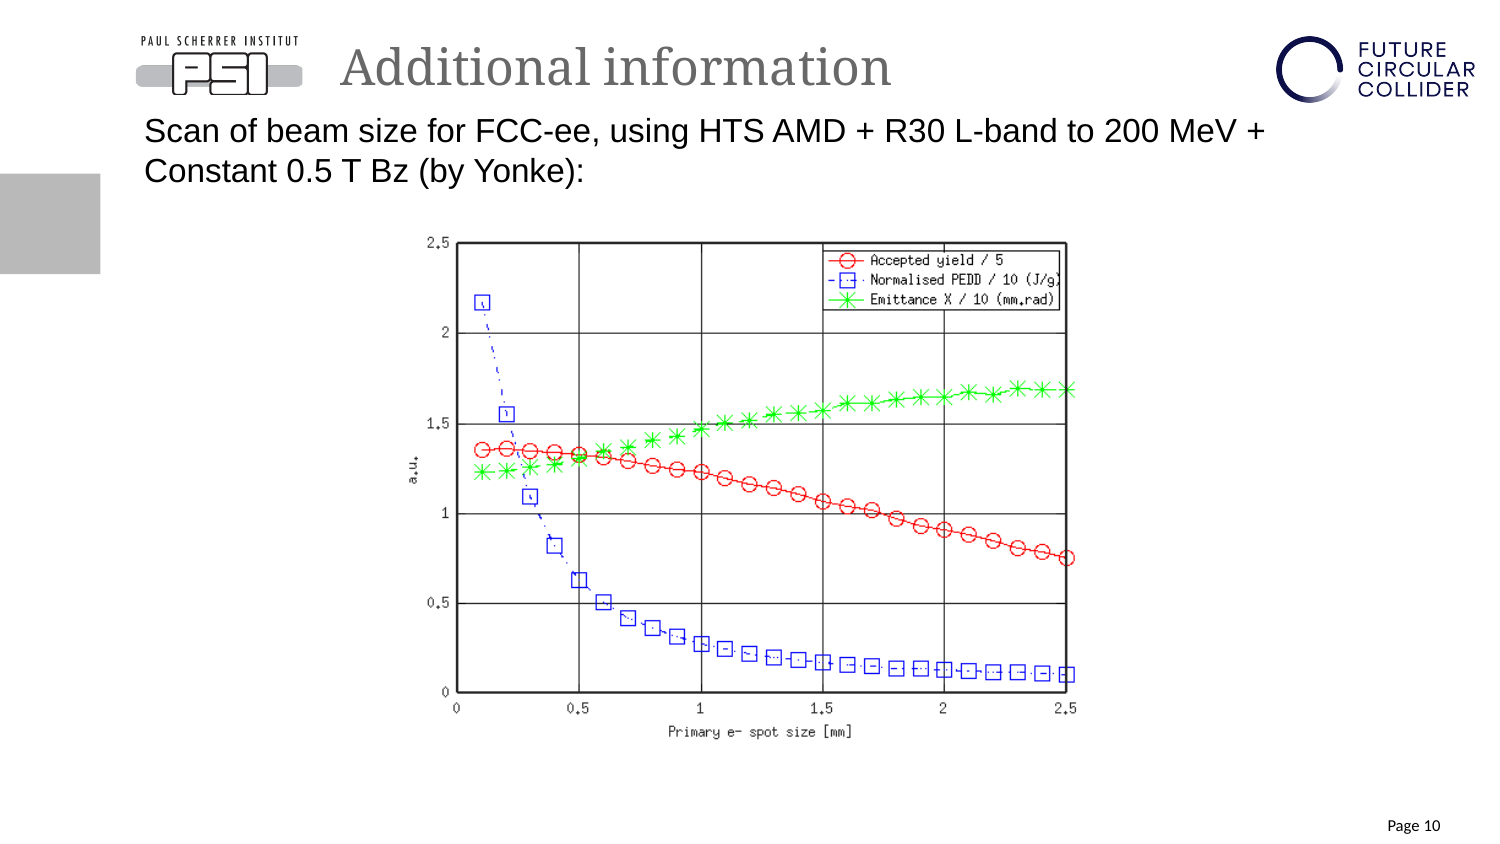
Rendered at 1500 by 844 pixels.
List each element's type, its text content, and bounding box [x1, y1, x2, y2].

title Additional information [340, 35, 1235, 98]
picture [1276, 36, 1475, 103]
text_box Scan of beam size for FCC-ee, using HTS AMD + R30 L-band to 200 MeV + Constant 0.5 T Bz (by Yonke): [128, 101, 1317, 197]
picture [407, 232, 1081, 743]
slide_number Page 10 [1346, 814, 1441, 840]
